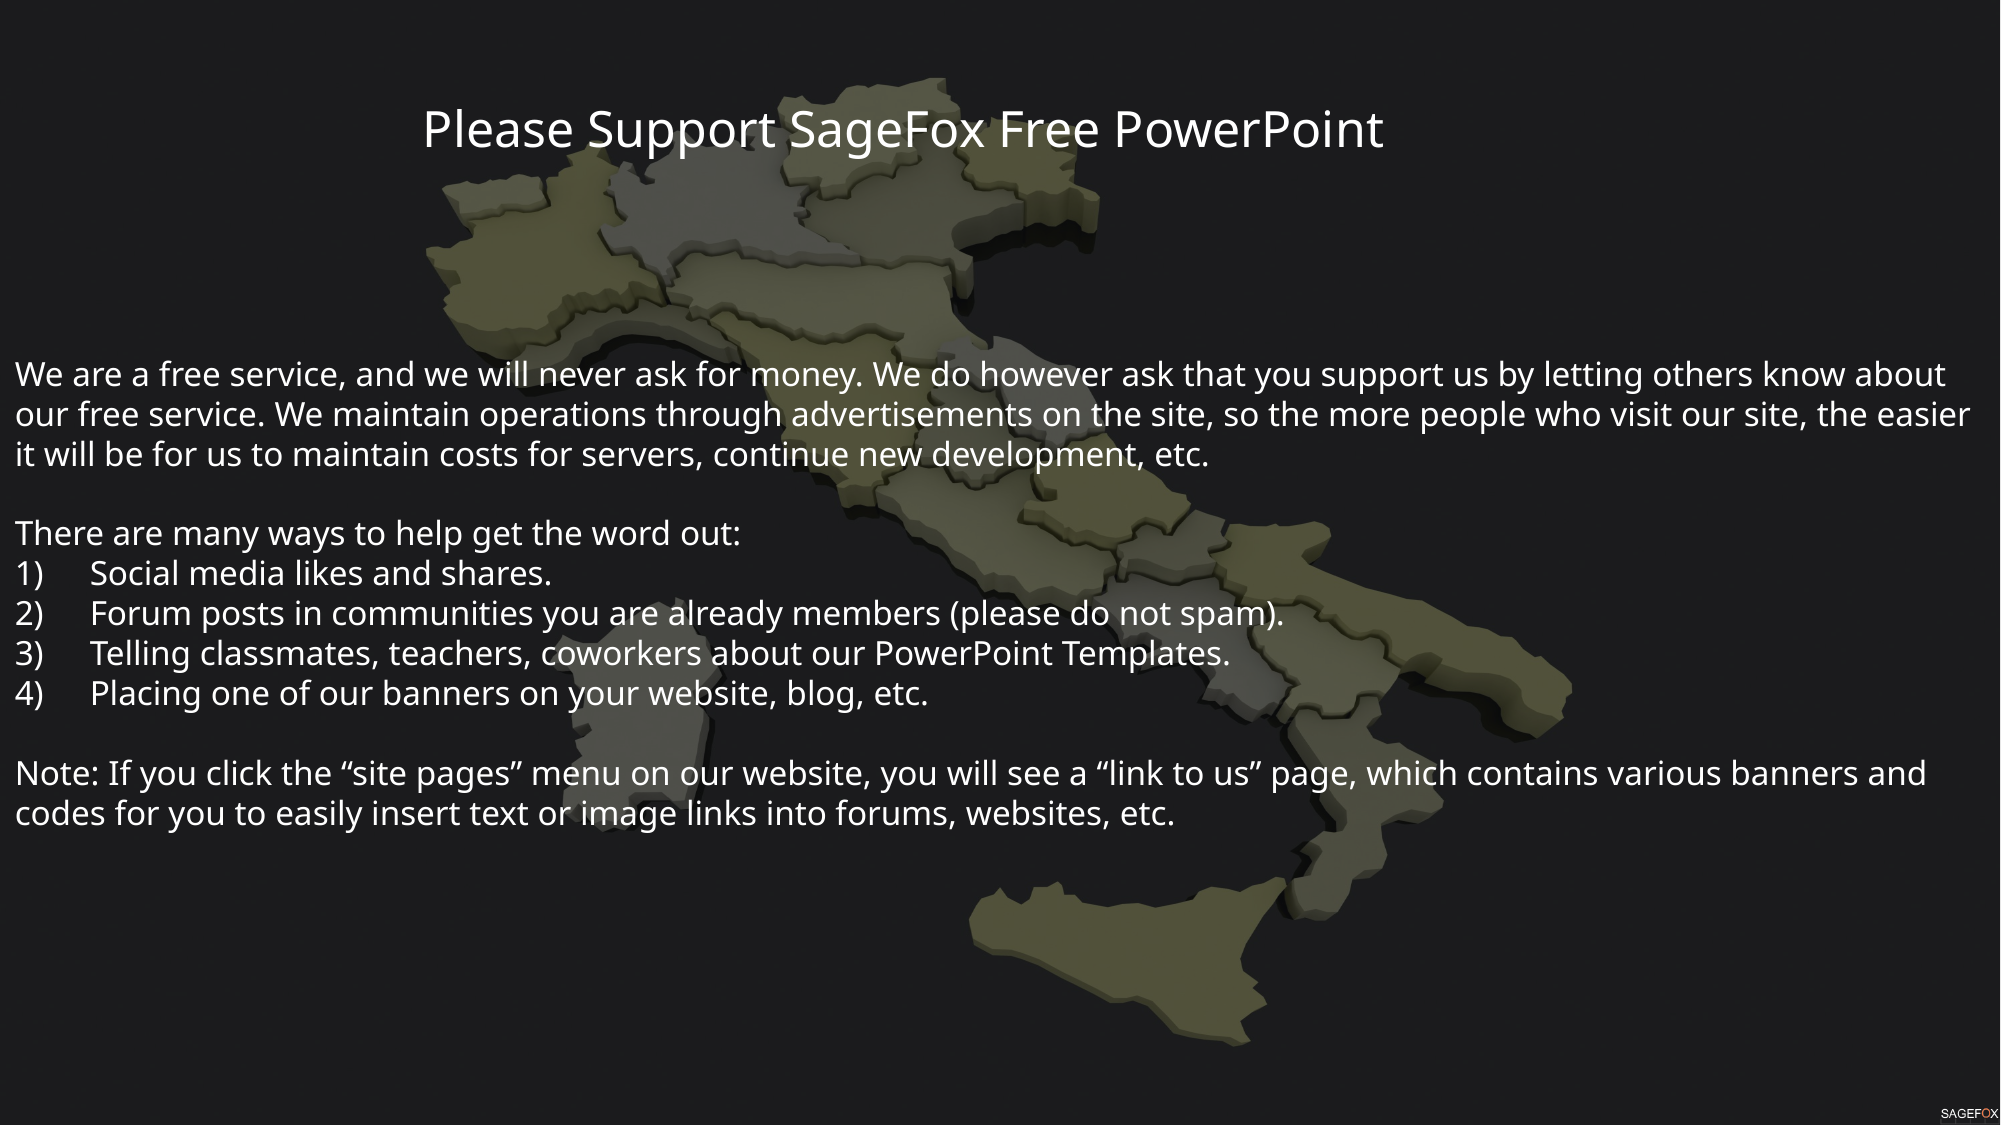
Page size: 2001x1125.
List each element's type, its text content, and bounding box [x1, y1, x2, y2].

text_box We are a free service, and we will never ask for money. We do however ask that you support us by letting others know about our free service. We maintain operations through advertisements on the site, so the more people who visit our site, the easier it will be for us to maintain costs for servers, continue new development, etc. There are many ways to help get the word out: Social media likes and shares. Forum posts in communities you are already members (please do not spam). Telling classmates, teachers, coworkers about our PowerPoint Templates. Placing one of our banners on your website, blog, etc. Note: If you click the “site pages” menu on our website, you will see a “link to us” page, which contains various banners and codes for you to easily insert text or image links into forums, websites, etc. [0, 0, 2000, 1125]
title Please Support SageFox Free PowerPoint [363, 72, 1444, 190]
